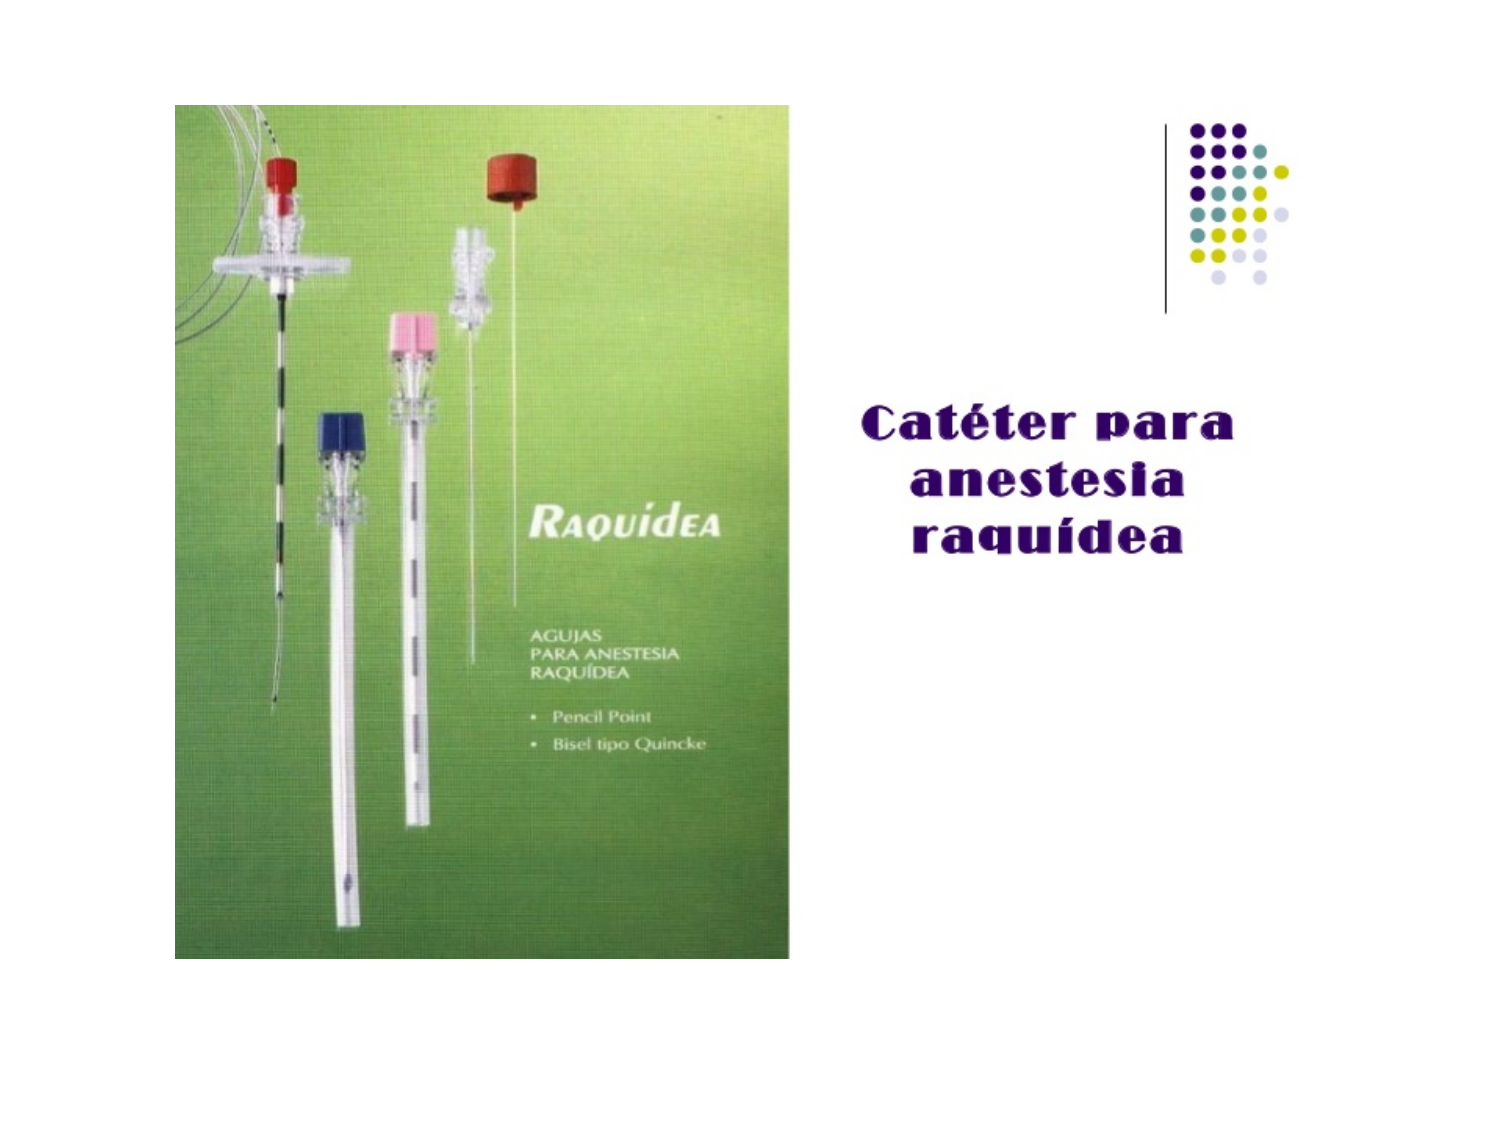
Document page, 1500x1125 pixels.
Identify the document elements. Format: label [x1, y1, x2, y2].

picture [175, 105, 1314, 959]
